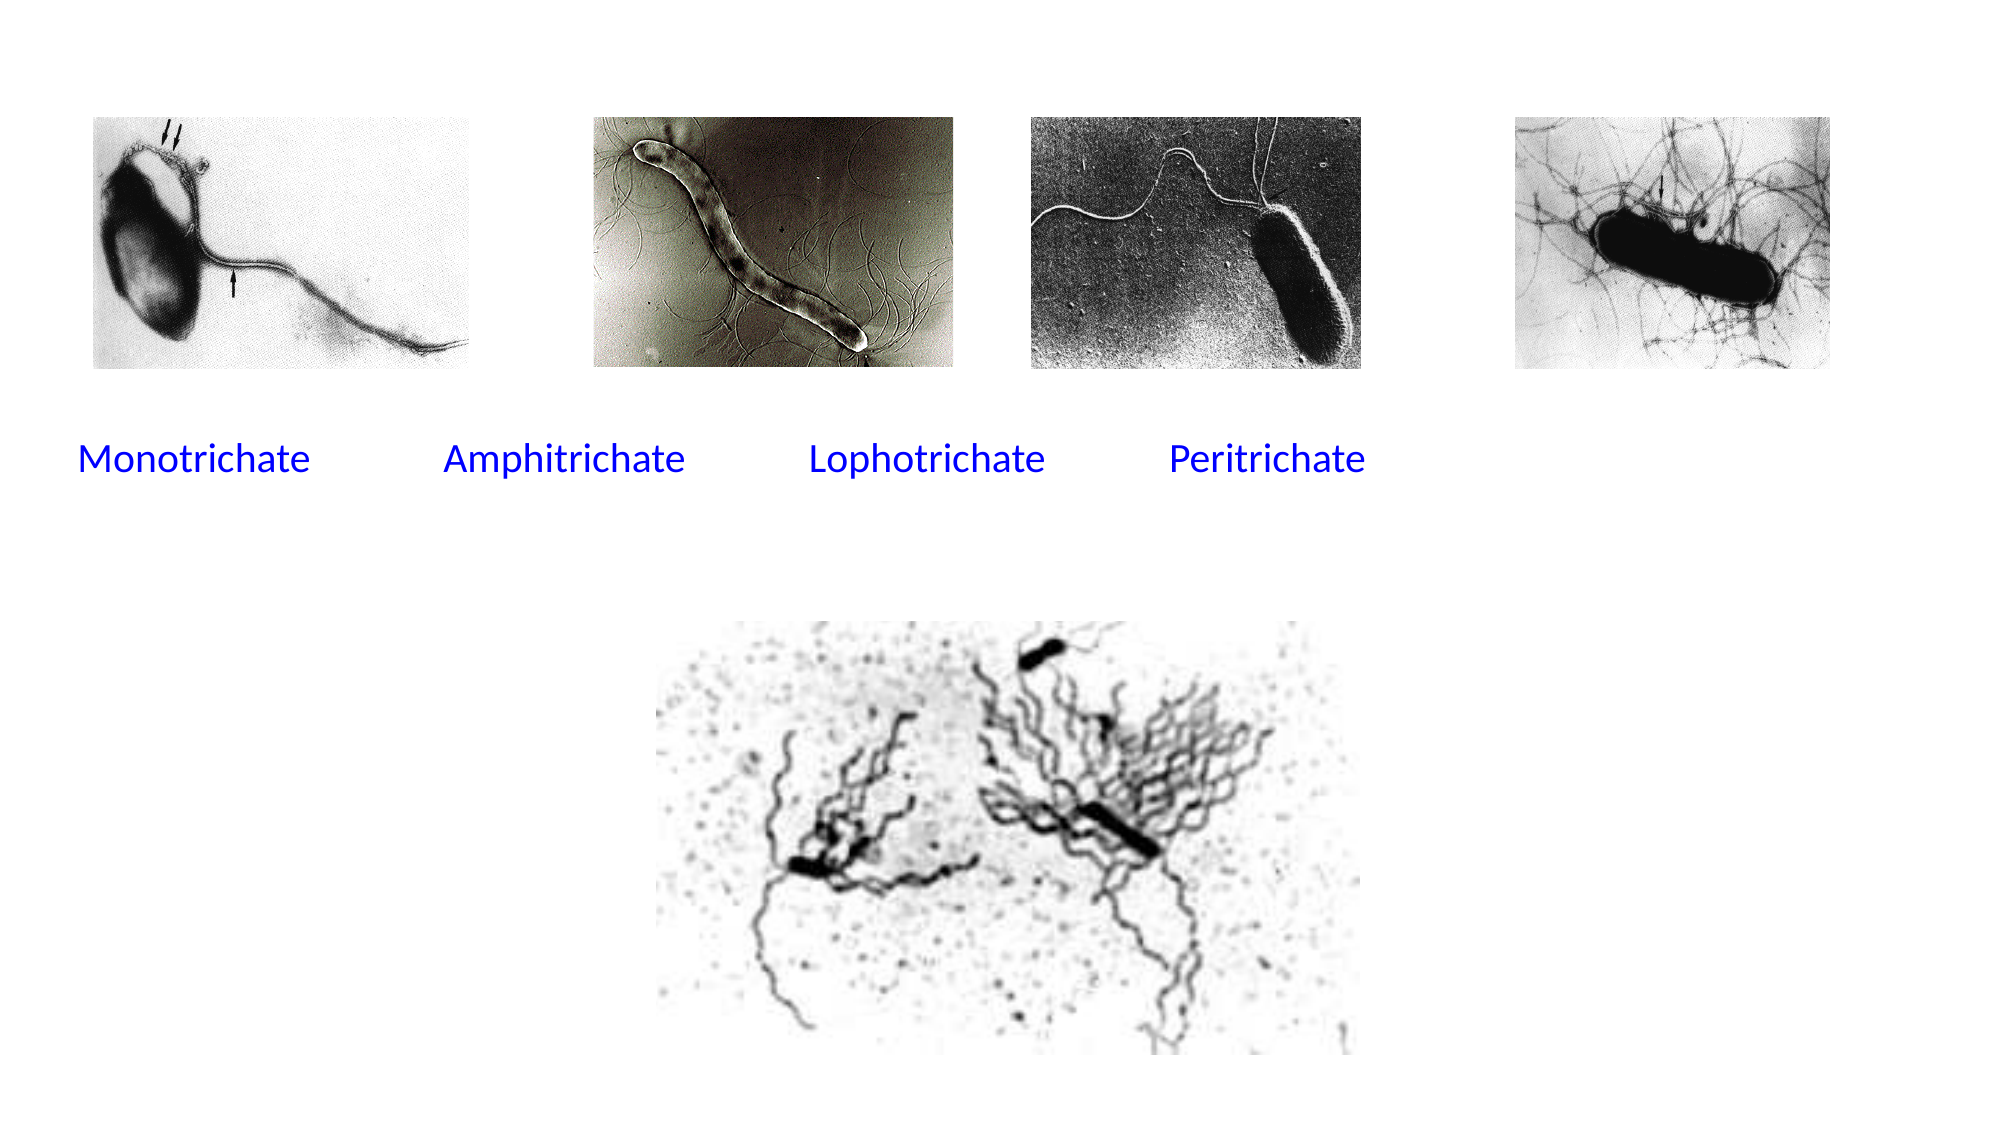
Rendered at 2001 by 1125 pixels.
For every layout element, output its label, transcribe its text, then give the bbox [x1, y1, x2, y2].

picture [1515, 117, 1830, 369]
picture [656, 620, 1360, 1055]
picture [93, 117, 469, 369]
picture [593, 117, 954, 367]
text_box Monotrichate Amphitrichate Lophotrichate Peritrichate [62, 398, 1969, 1088]
picture [1031, 117, 1361, 369]
